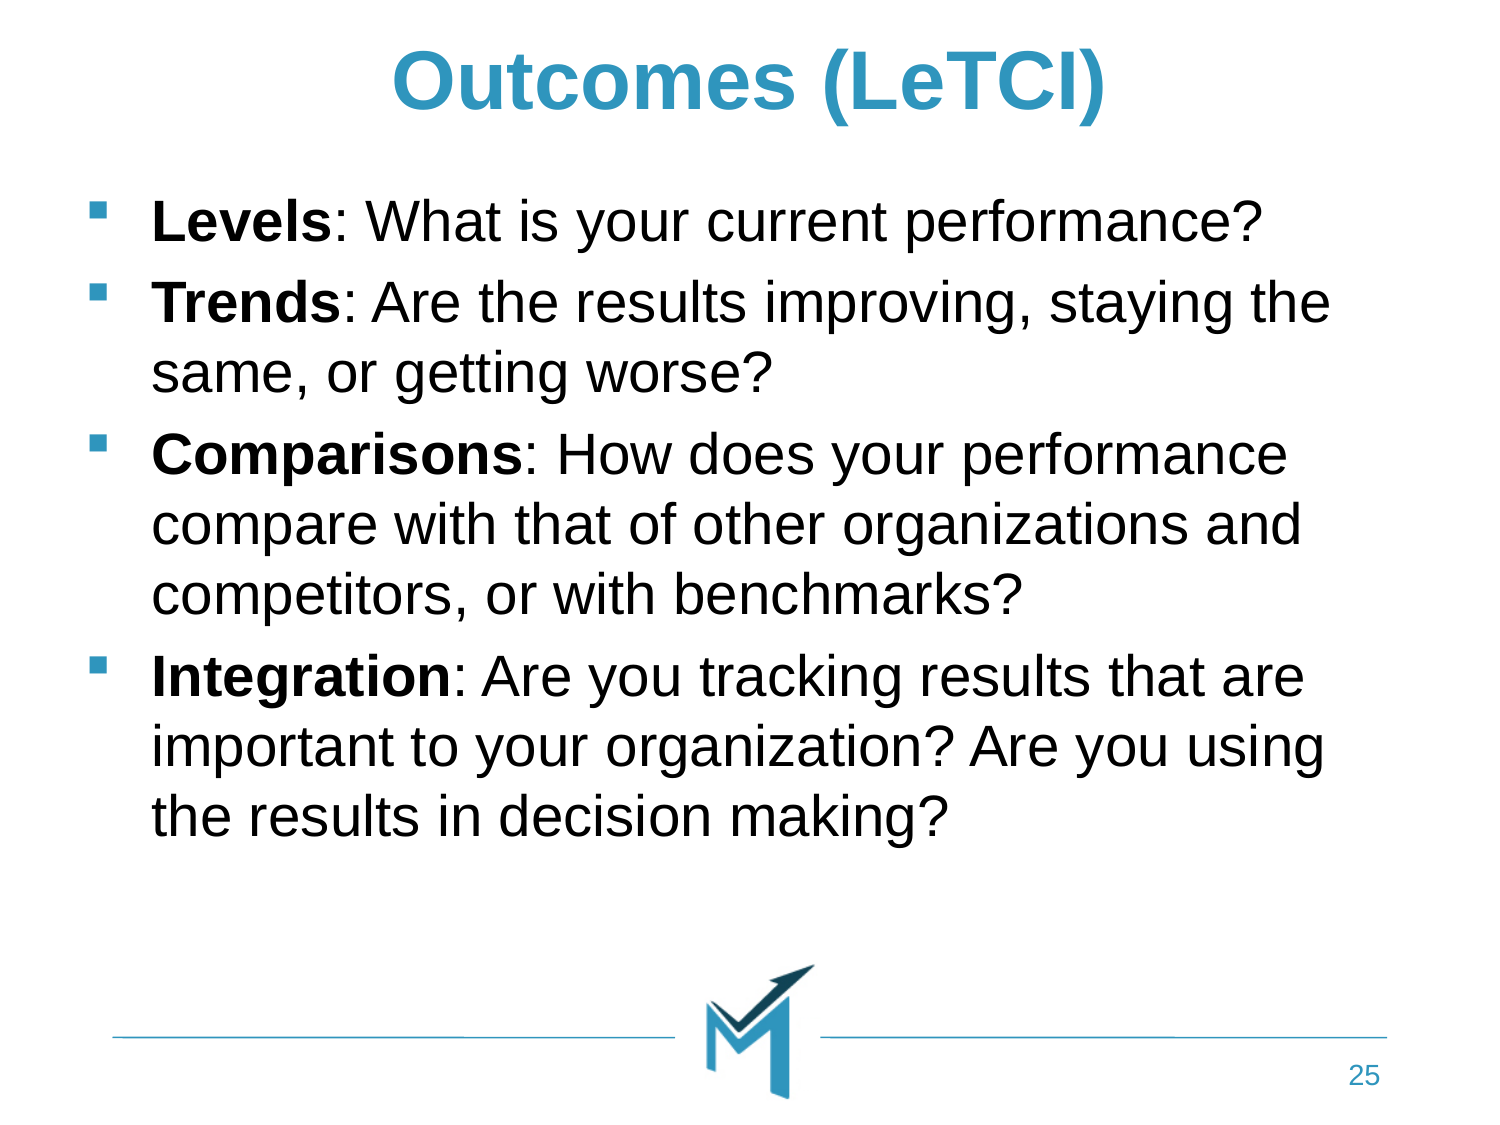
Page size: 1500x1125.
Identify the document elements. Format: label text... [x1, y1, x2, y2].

title Outcomes (LeTCI) [73, 25, 1426, 134]
slide_number 25 [1070, 1048, 1396, 1098]
picture [692, 1028, 821, 1109]
list Levels: What is your current performance? Trends: Are the results improving, staying the same, or getting worse? Comparisons: How does your performance compare with that of other organizations and competitors, or with benchmarks? Integration: Are you tracking results that are important to your organization? Are you using the results in decision making? [69, 175, 1417, 1028]
